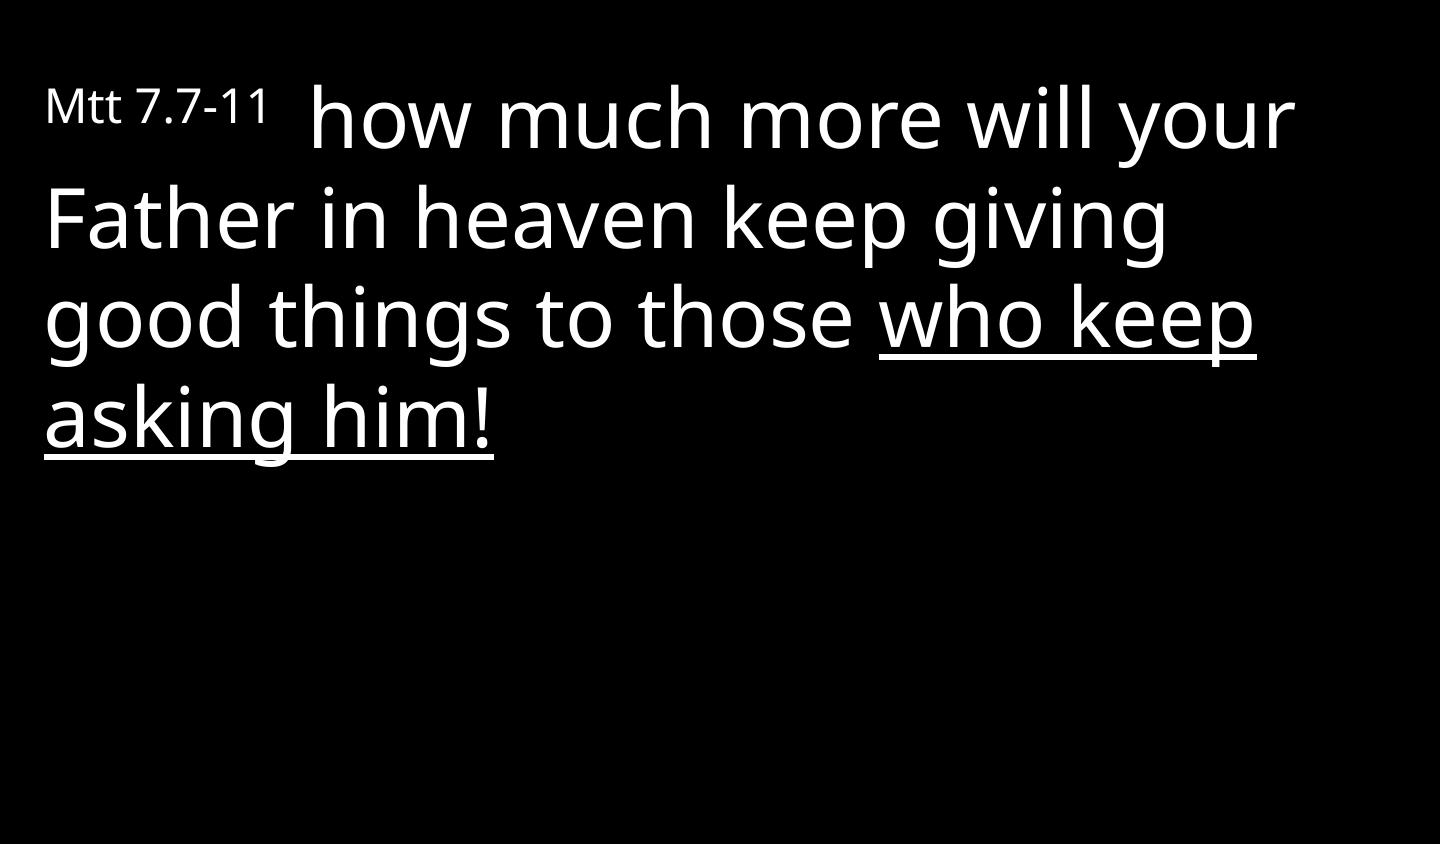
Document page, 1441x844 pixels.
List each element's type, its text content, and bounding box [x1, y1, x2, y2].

subtitle Mtt 7.7-11 how much more will your Father in heaven keep giving good things to those who keep asking him! [32, 59, 1408, 844]
